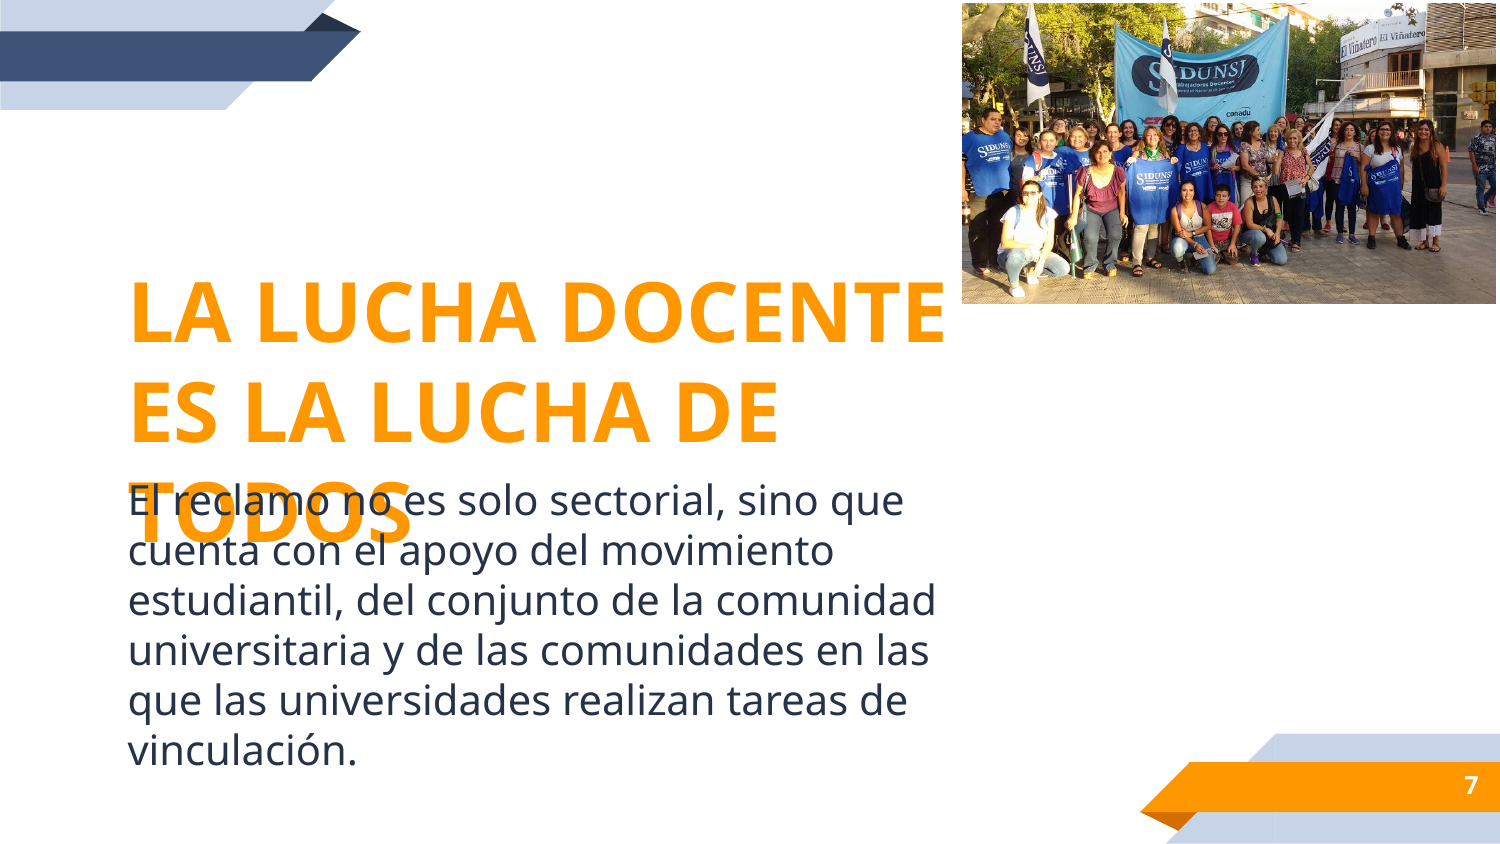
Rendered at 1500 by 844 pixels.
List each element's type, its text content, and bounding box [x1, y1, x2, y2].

picture [962, 3, 1497, 304]
subtitle El reclamo no es solo sectorial, sino que cuenta con el apoyo del movimiento estudiantil, del conjunto de la comunidad universitaria y de las comunidades en las que las universidades realizan tareas de vinculación. [112, 559, 1026, 689]
slide_number 7 [1249, 760, 1494, 813]
title LA LUCHA DOCENTE ES LA LUCHA DE TODOS [112, 314, 1026, 505]
